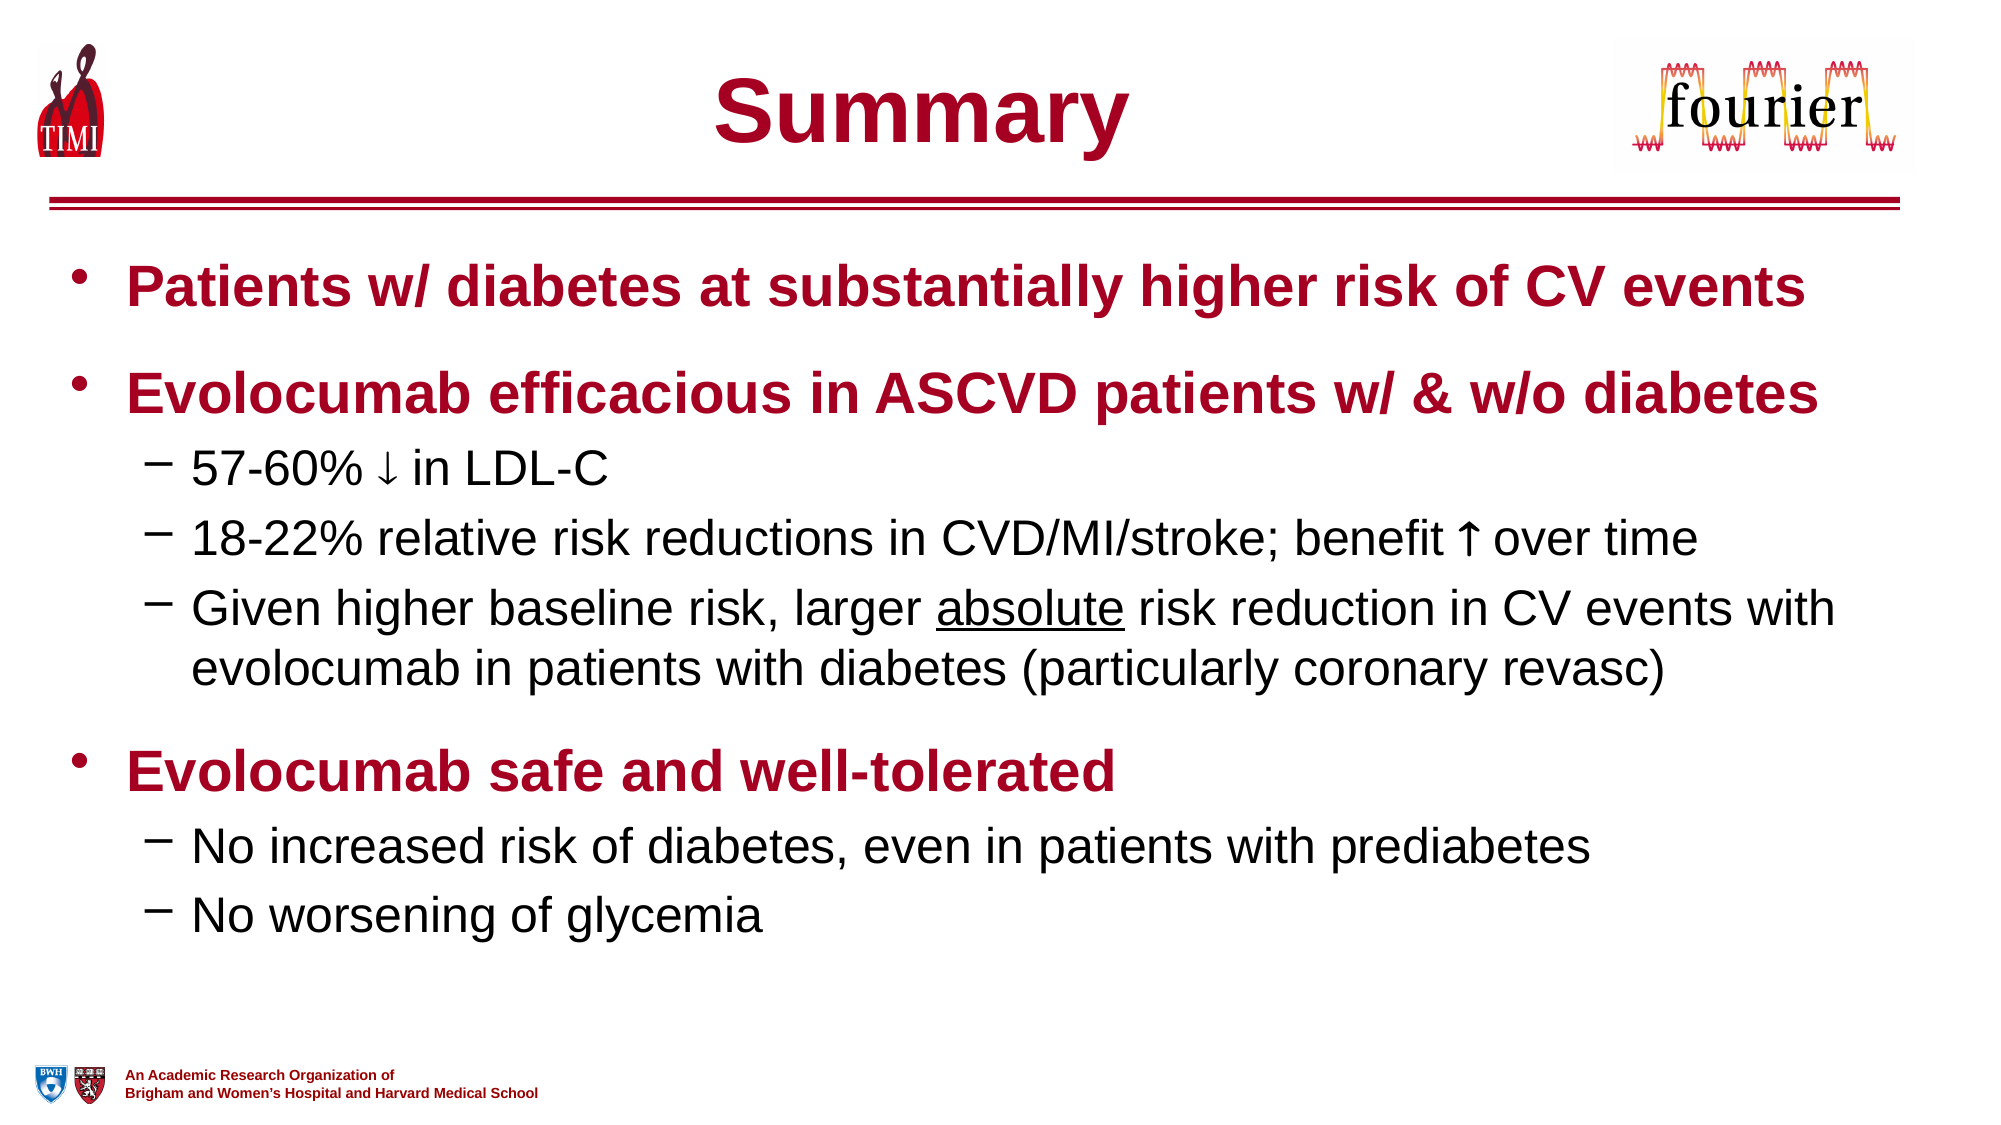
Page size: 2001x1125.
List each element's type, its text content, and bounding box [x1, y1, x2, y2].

title Summary [374, 12, 1471, 201]
picture [34, 1065, 69, 1105]
picture [1612, 38, 1915, 175]
picture [37, 44, 107, 157]
list Patients w/ diabetes at substantially higher risk of CV events Evolocumab efficacious in ASCVD patients w/ & w/o diabetes 57-60%  in LDL-C 18-22% relative risk reductions in CVD/MI/stroke; benefit  over time Given higher baseline risk, larger absolute risk reduction in CV events with evolocumab in patients with diabetes (particularly coronary revasc) Evolocumab safe and well-tolerated No increased risk of diabetes, even in patients with prediabetes No worsening of glycemia [54, 240, 1901, 1056]
